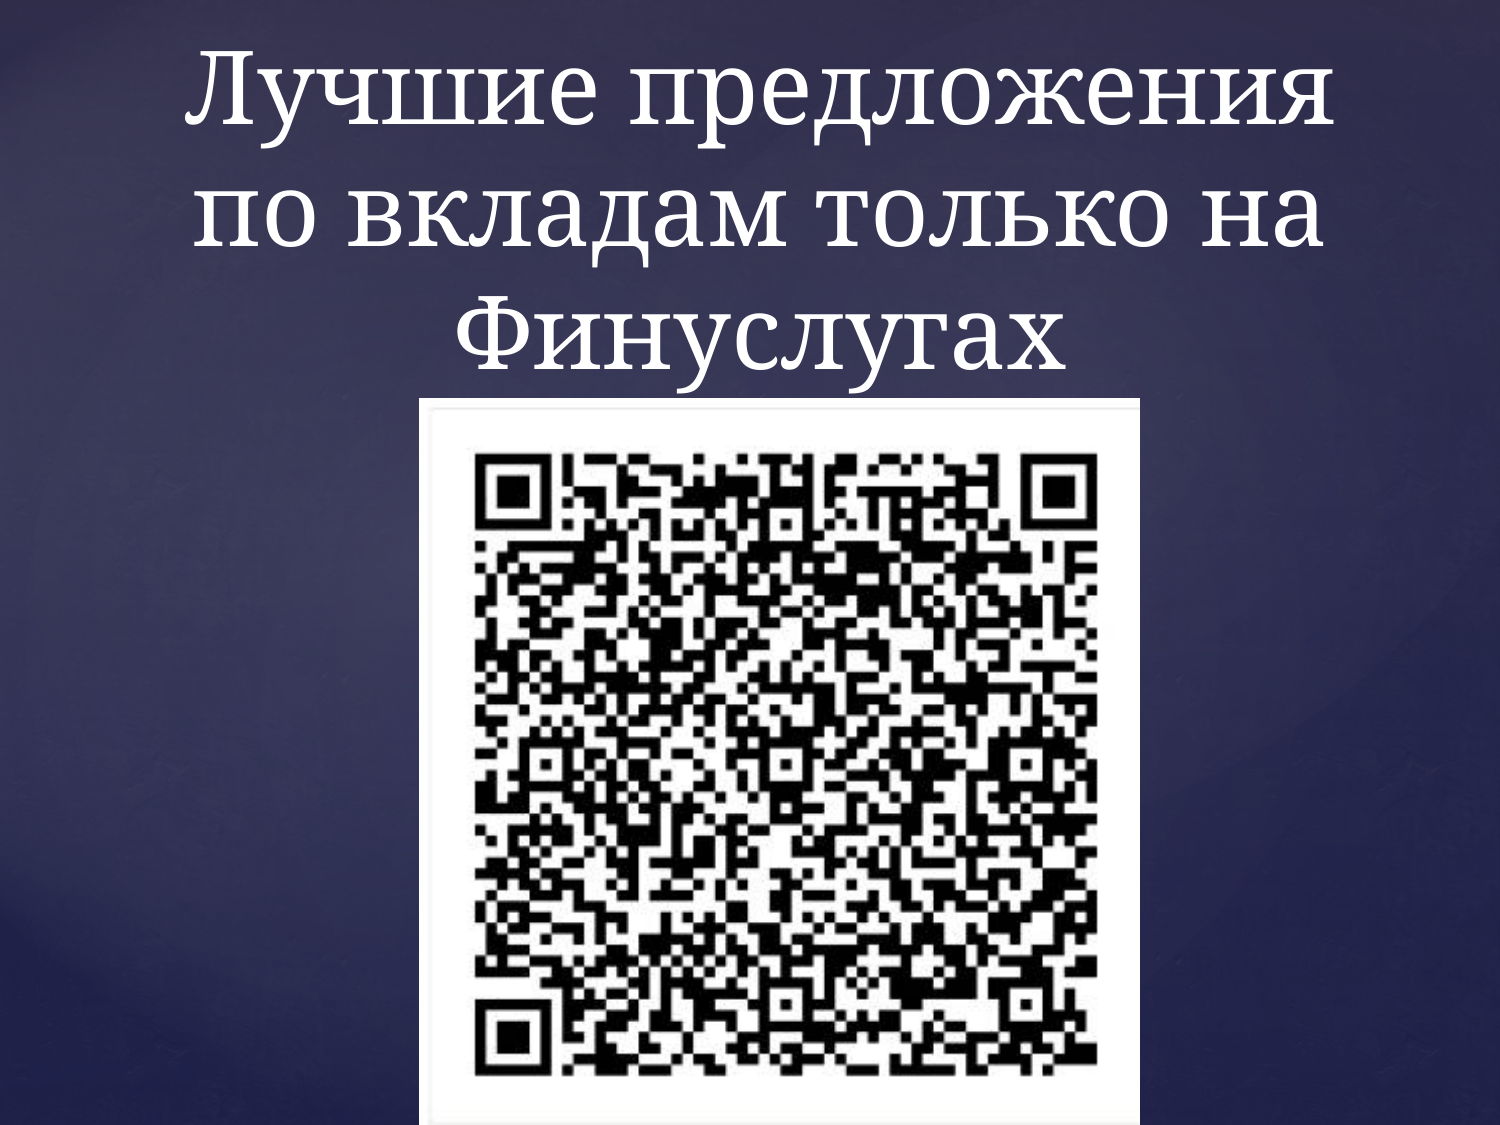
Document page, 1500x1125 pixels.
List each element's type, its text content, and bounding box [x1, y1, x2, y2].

picture [418, 397, 1141, 1125]
title Лучшие предложения по вкладам только на Финуслугах [123, 66, 1397, 398]
